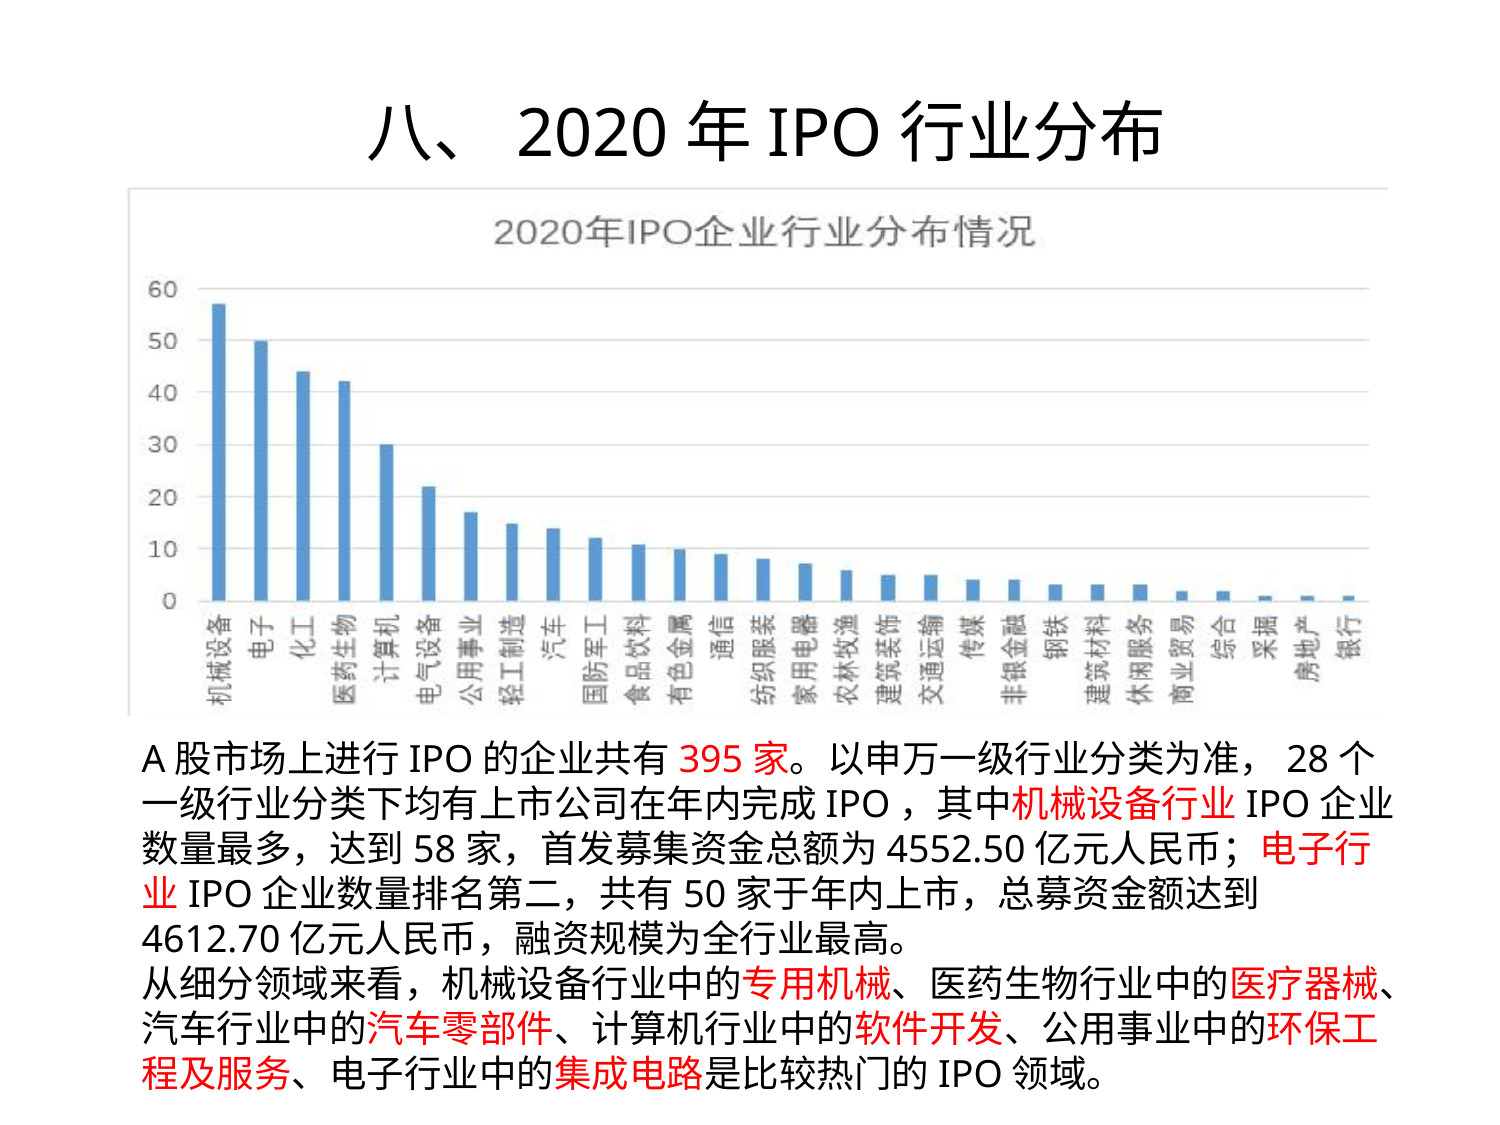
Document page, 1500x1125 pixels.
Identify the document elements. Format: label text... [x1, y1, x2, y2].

text_box A股市场上进行IPO的企业共有395家。以申万一级行业分类为准，28个一级行业分类下均有上市公司在年内完成IPO，其中机械设备行业IPO企业数量最多，达到58家，首发募集资金总额为4552.50亿元人民币；电子行业IPO企业数量排名第二，共有50家于年内上市，总募资金额达到4612.70亿元人民币，融资规模为全行业最高。 从细分领域来看，机械设备行业中的专用机械、医药生物行业中的医疗器械、汽车行业中的汽车零部件、计算机行业中的软件开发、公用事业中的环保工程及服务、电子行业中的集成电路是比较热门的IPO领域。 [126, 727, 1412, 1103]
text_box 八、2020年IPO行业分布 [91, 35, 1442, 224]
picture [126, 184, 1389, 717]
